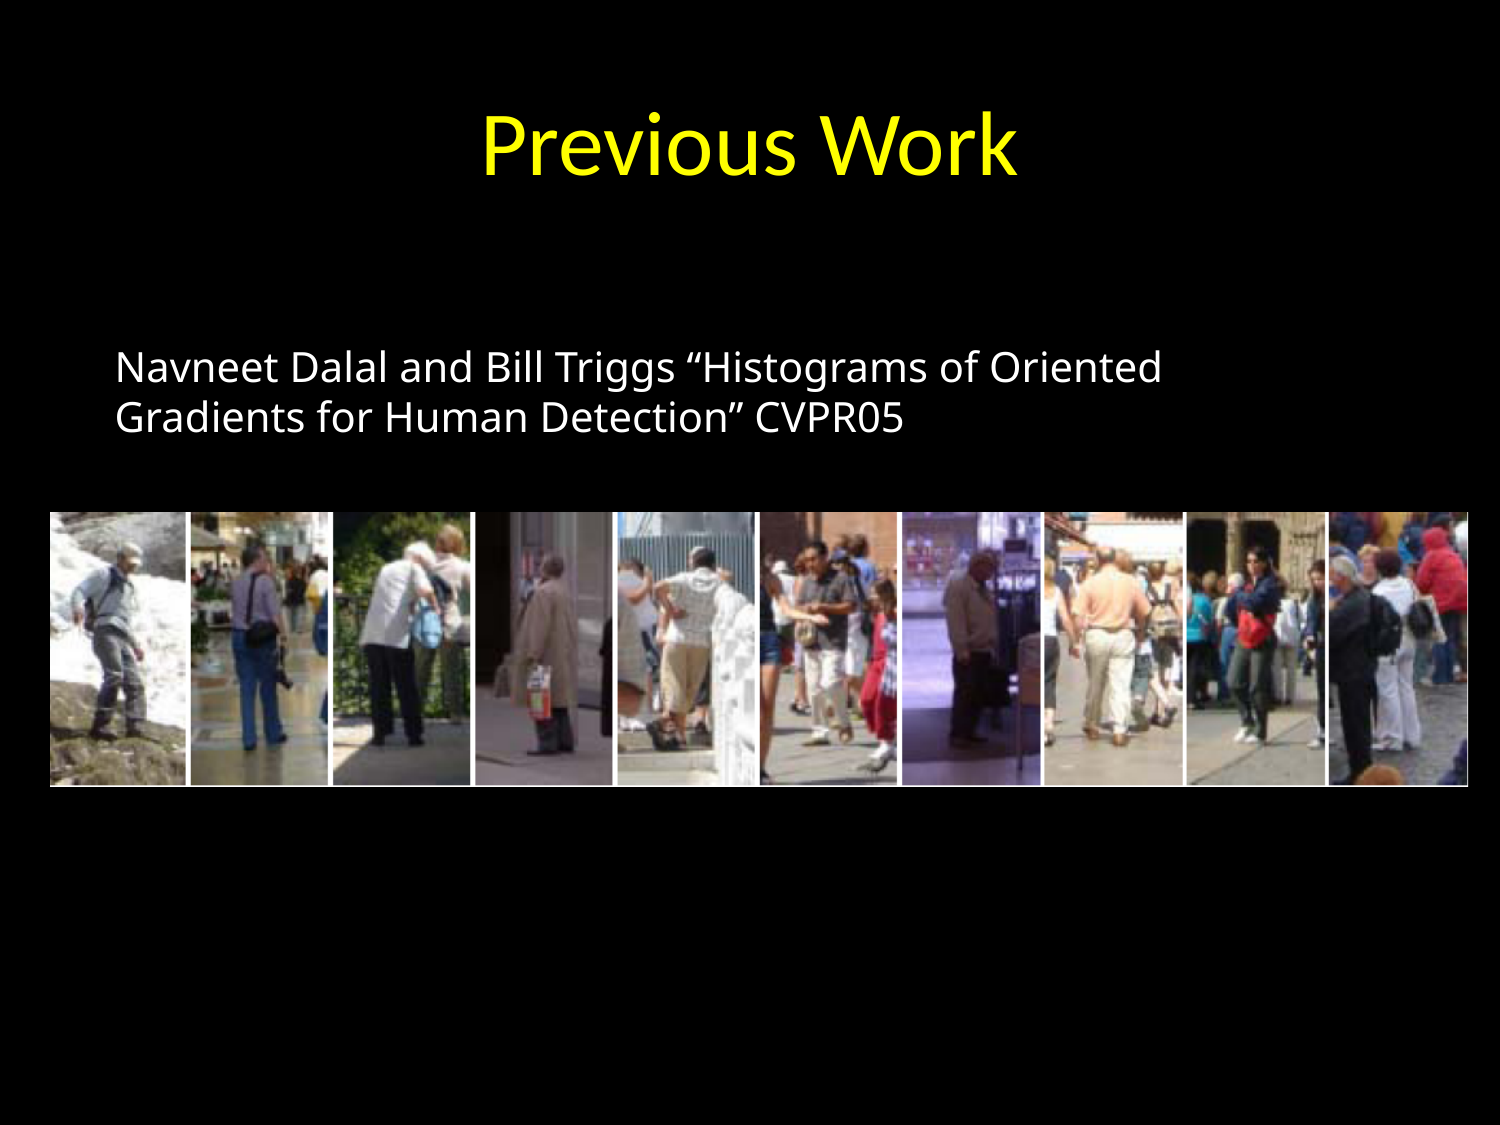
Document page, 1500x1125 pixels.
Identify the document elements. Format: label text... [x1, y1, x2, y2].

picture [49, 512, 1469, 787]
title Previous Work [75, 45, 1425, 233]
text_box Navneet Dalal and Bill Triggs “Histograms of Oriented Gradients for Human Detection” CVPR05 [99, 333, 1375, 449]
